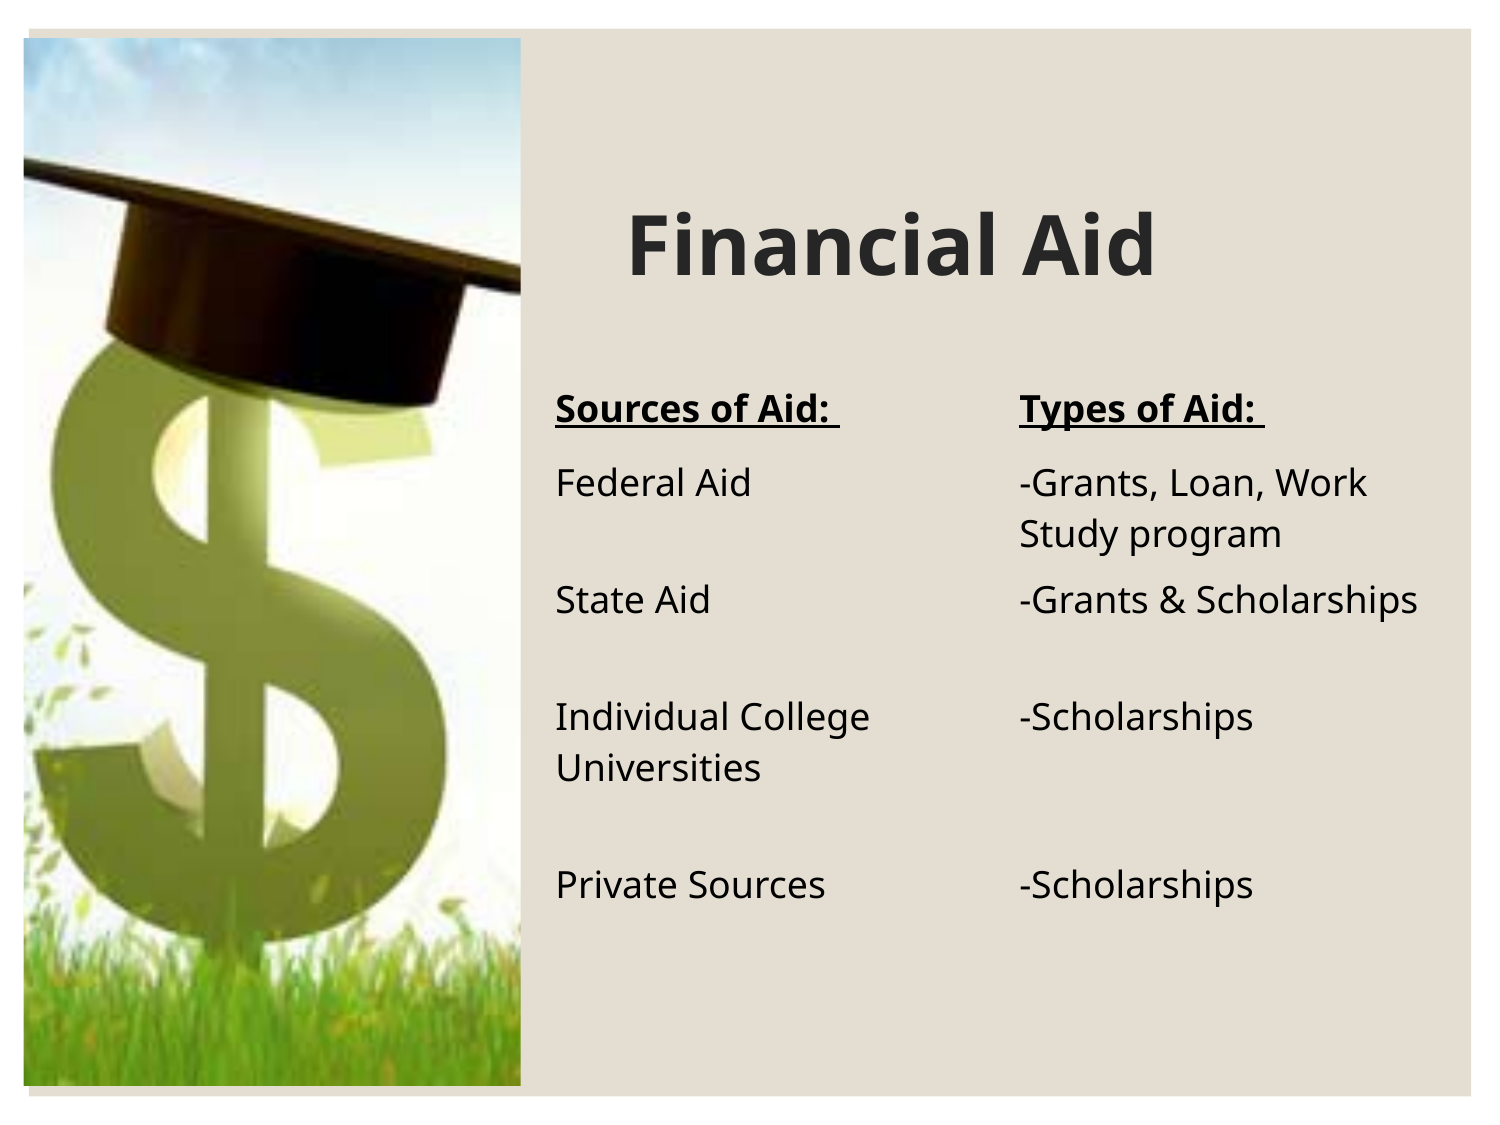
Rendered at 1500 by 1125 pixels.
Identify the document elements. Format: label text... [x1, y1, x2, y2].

table_header Sources of Aid: [540, 375, 1004, 449]
table_cell Individual College Universities [540, 683, 1004, 851]
table_header Types of Aid: [1004, 375, 1456, 449]
title Financial Aid [610, 105, 1384, 375]
table_cell Private Sources [540, 851, 1004, 917]
text_box [527, 38, 1470, 1087]
picture [23, 38, 521, 1086]
table_cell -Grants & Scholarships [1004, 566, 1456, 683]
table_cell Federal Aid [540, 449, 1004, 566]
table_cell -Scholarships [1004, 851, 1456, 917]
table_cell -Grants, Loan, Work Study program [1004, 449, 1456, 566]
table_cell State Aid [540, 566, 1004, 683]
table_cell -Scholarships [1004, 683, 1456, 851]
